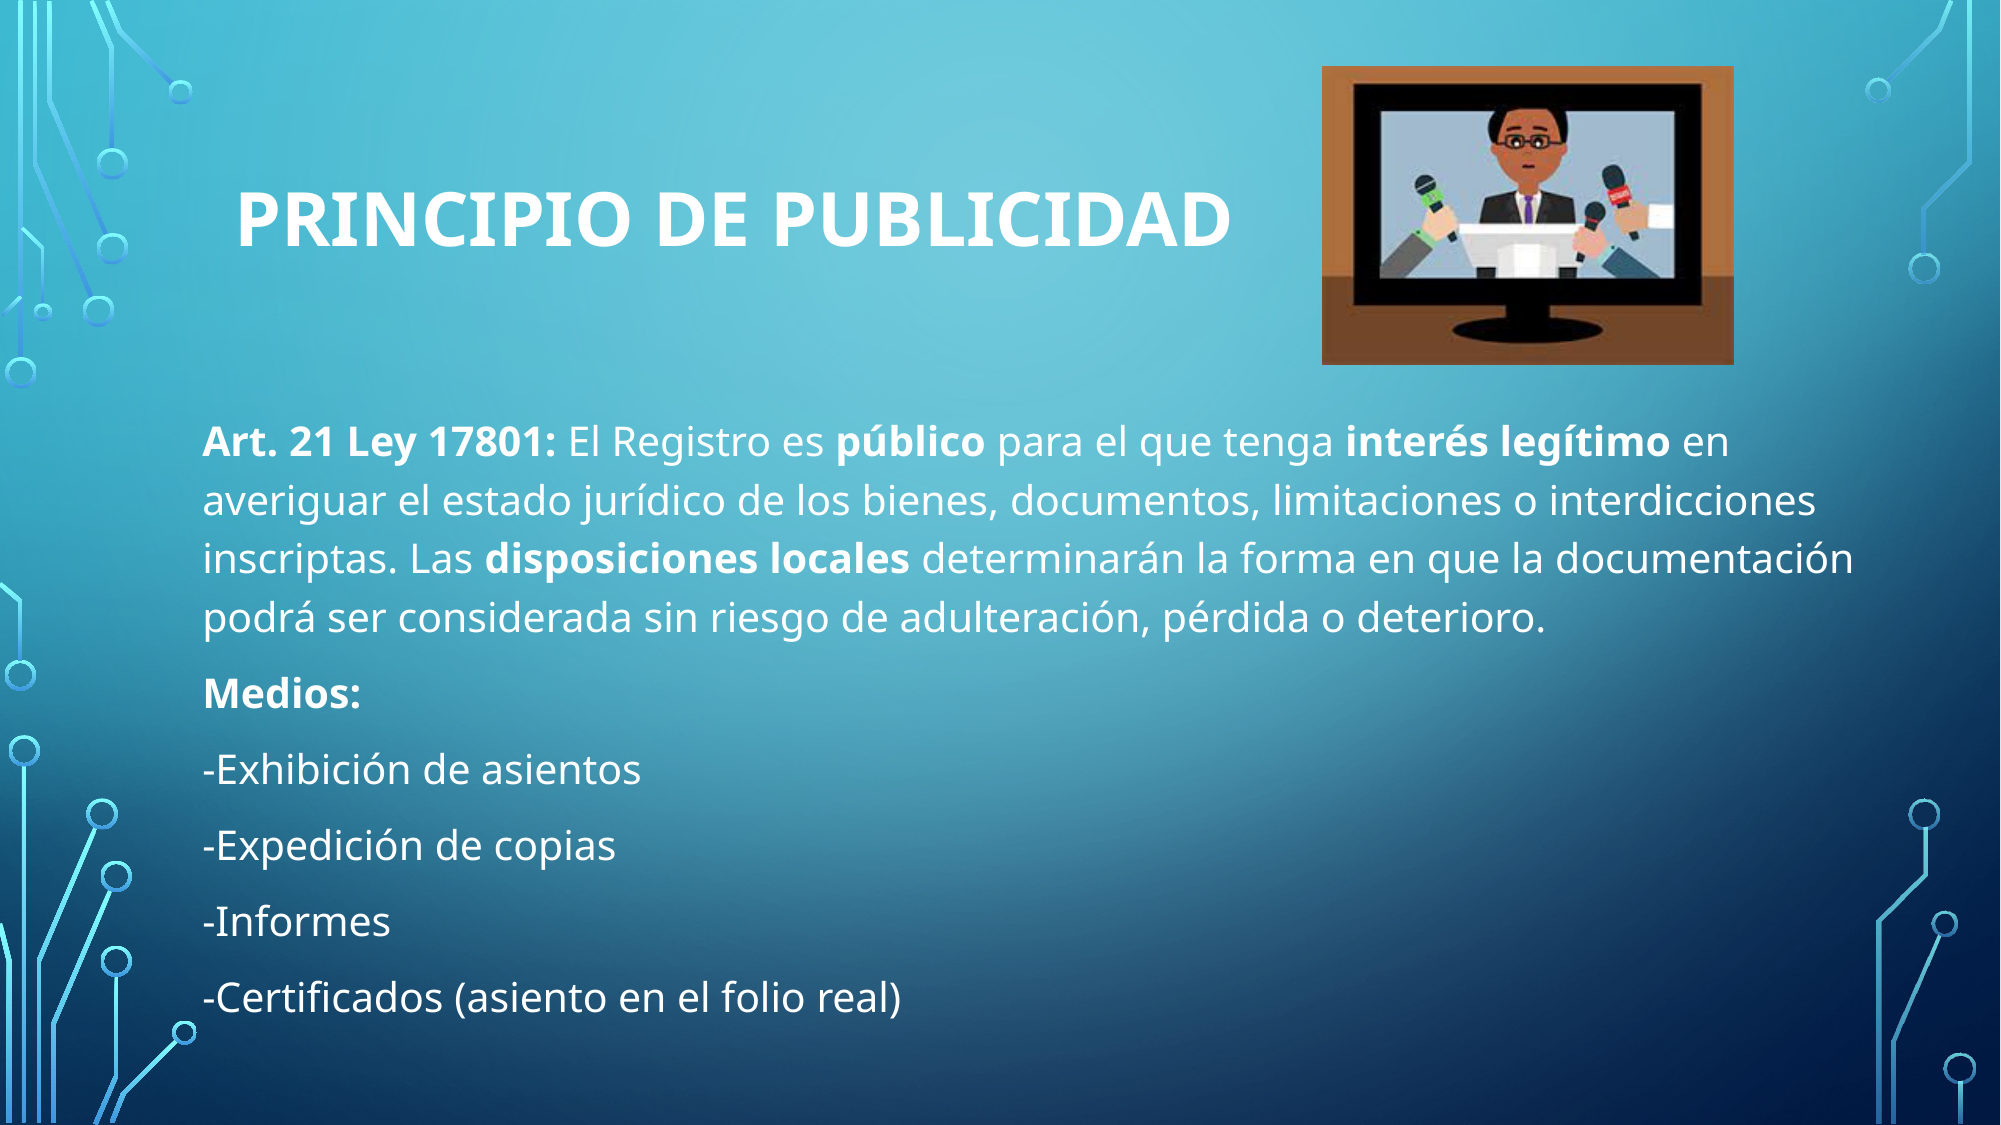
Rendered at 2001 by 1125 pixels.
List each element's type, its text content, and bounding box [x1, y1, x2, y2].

title Principio de publicidad [187, 101, 1283, 344]
list Art. 21 Ley 17801: El Registro es público para el que tenga interés legítimo en averiguar el estado jurídico de los bienes, documentos, limitaciones o interdicciones inscriptas. Las disposiciones locales determinarán la forma en que la documentación podrá ser considerada sin riesgo de adulteración, pérdida o deterioro. Medios: -Exhibición de asientos -Expedición de copias -Informes -Certificados (asiento en el folio real) [187, 397, 1887, 1052]
picture [1322, 66, 1735, 365]
